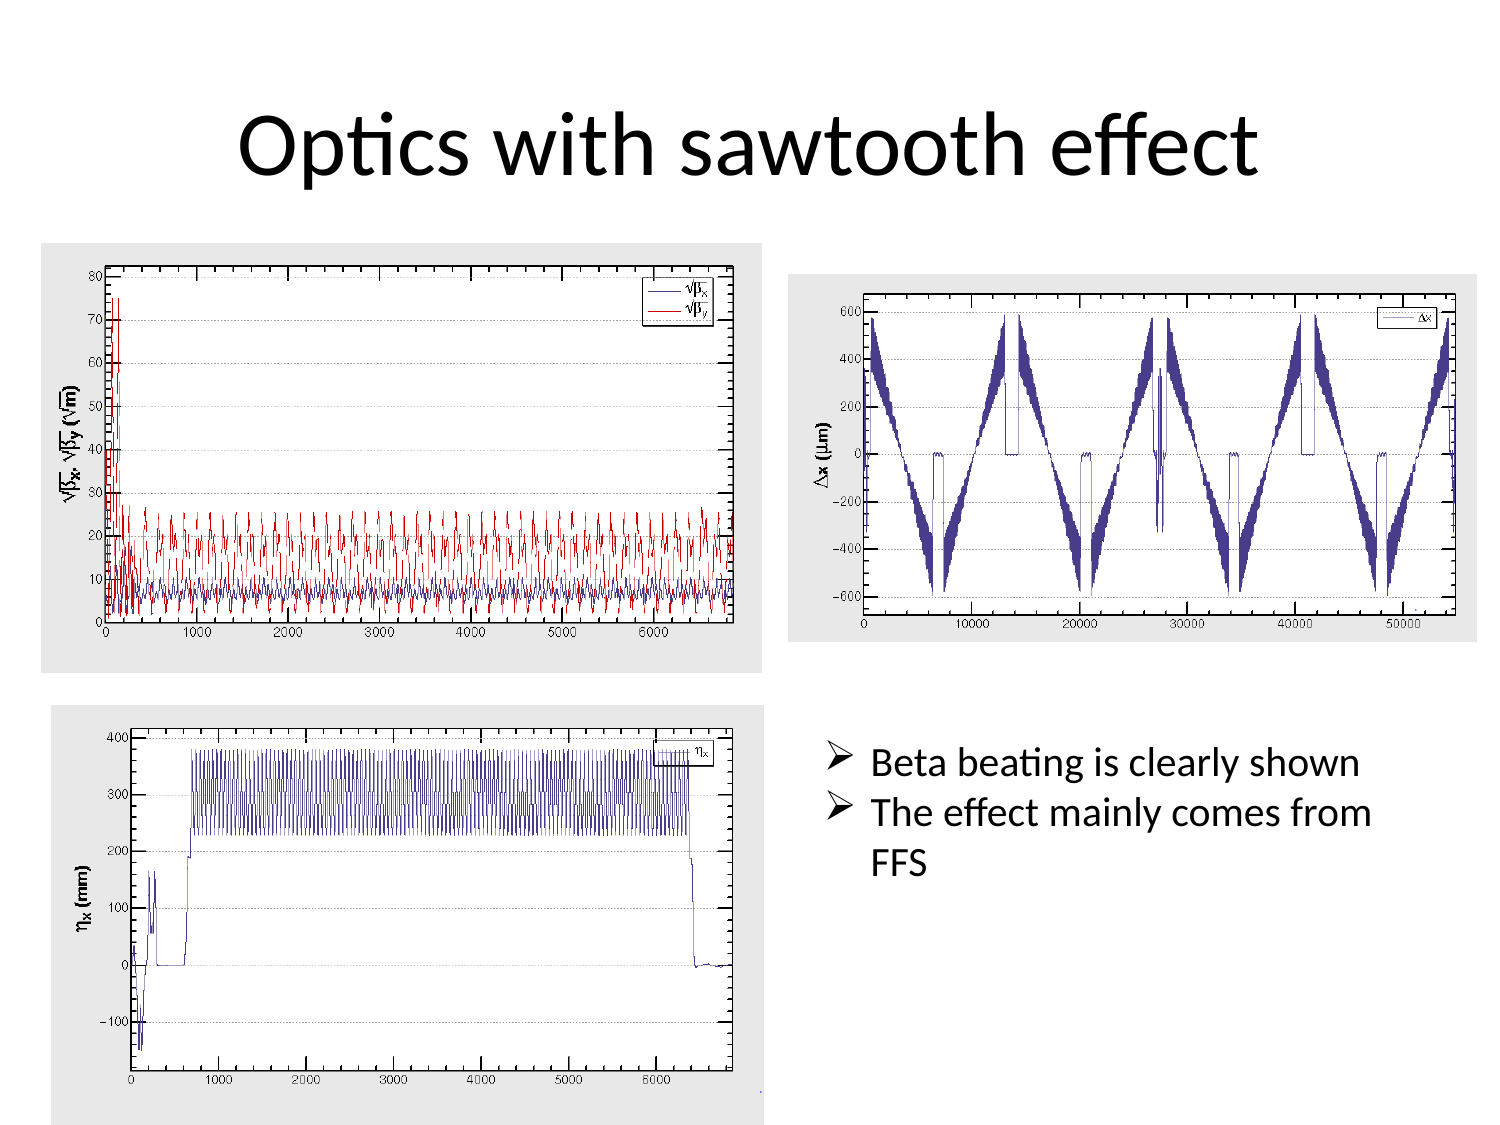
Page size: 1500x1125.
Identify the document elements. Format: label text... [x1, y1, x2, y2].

text_box Beta beating is clearly shown The effect mainly comes from FFS [809, 727, 1436, 893]
picture [41, 243, 763, 673]
picture [788, 274, 1477, 642]
title Optics with sawtooth effect [75, 45, 1425, 233]
picture [50, 705, 765, 1125]
